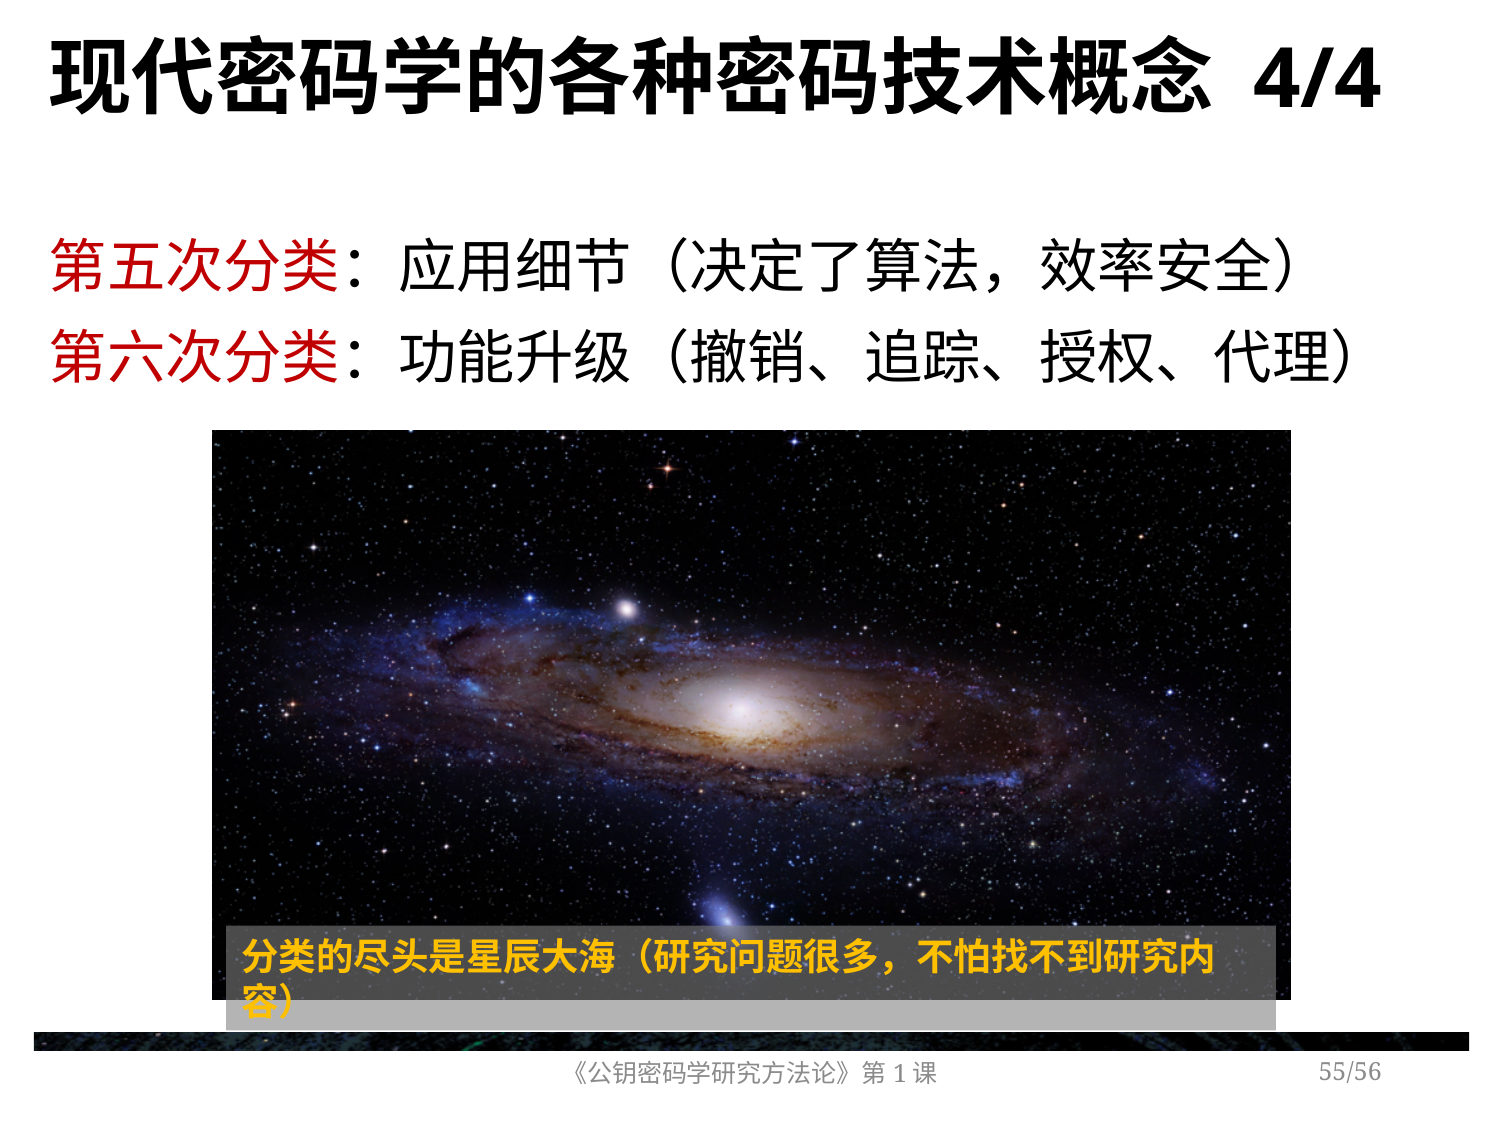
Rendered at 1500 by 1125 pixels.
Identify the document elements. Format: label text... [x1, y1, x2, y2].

text_box 分类的尽头是星辰大海（研究问题很多，不怕找不到研究内容） [226, 1000, 1276, 1031]
picture [212, 430, 1291, 1000]
slide_number /56 [1059, 1042, 1397, 1103]
title 现代密码学的各种密码技术概念 4/4 [33, 27, 1470, 166]
footer 《公钥密码学研究方法论》第1课 [496, 1042, 1004, 1103]
list 第五次分类：应用细节（决定了算法，效率安全） 第六次分类：功能升级（撤销、追踪、授权、代理） [33, 221, 1470, 431]
picture [33, 1032, 1470, 1051]
